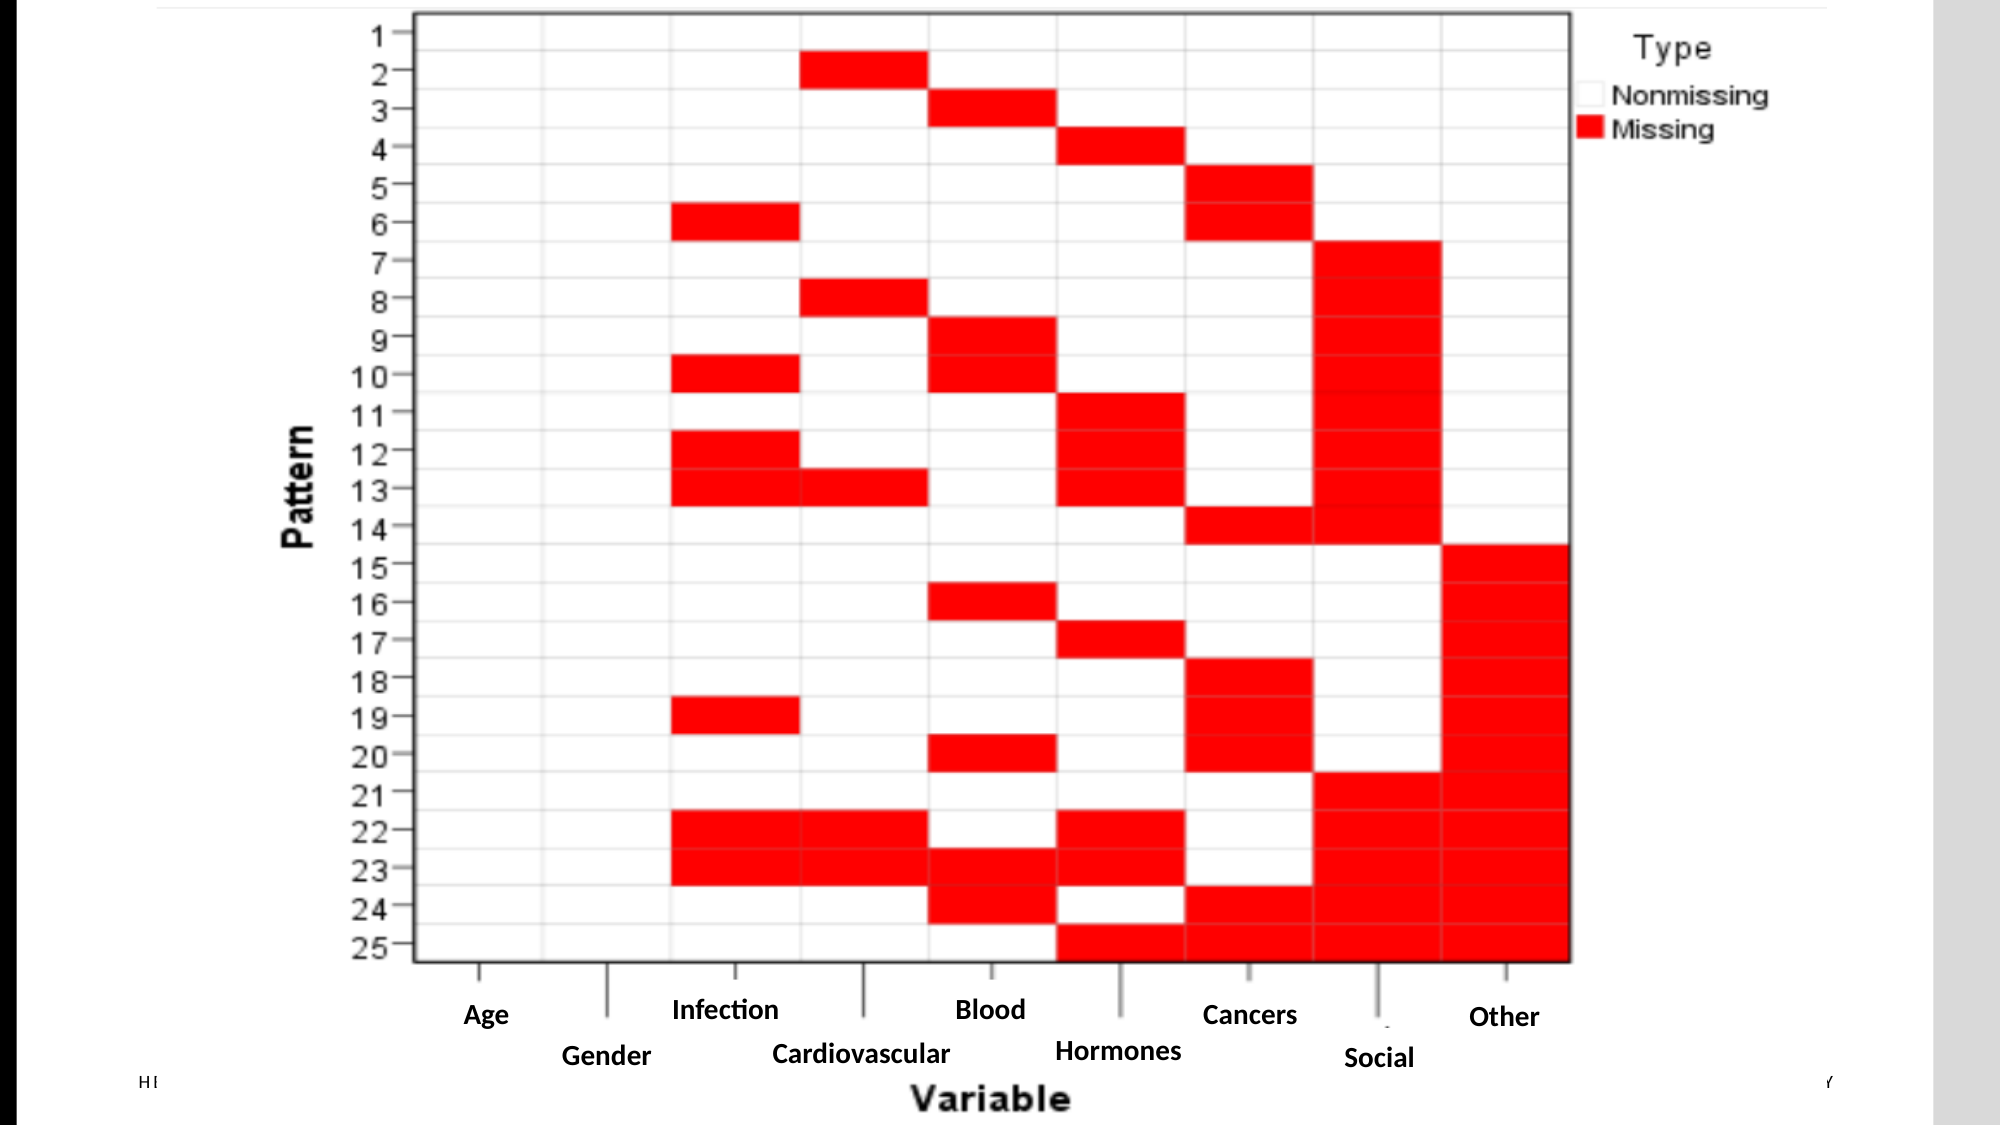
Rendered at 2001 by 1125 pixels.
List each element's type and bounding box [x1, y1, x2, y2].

text_box [1833, 1, 2000, 75]
text_box [156, 0, 1828, 1125]
text_box [0, 1, 148, 75]
